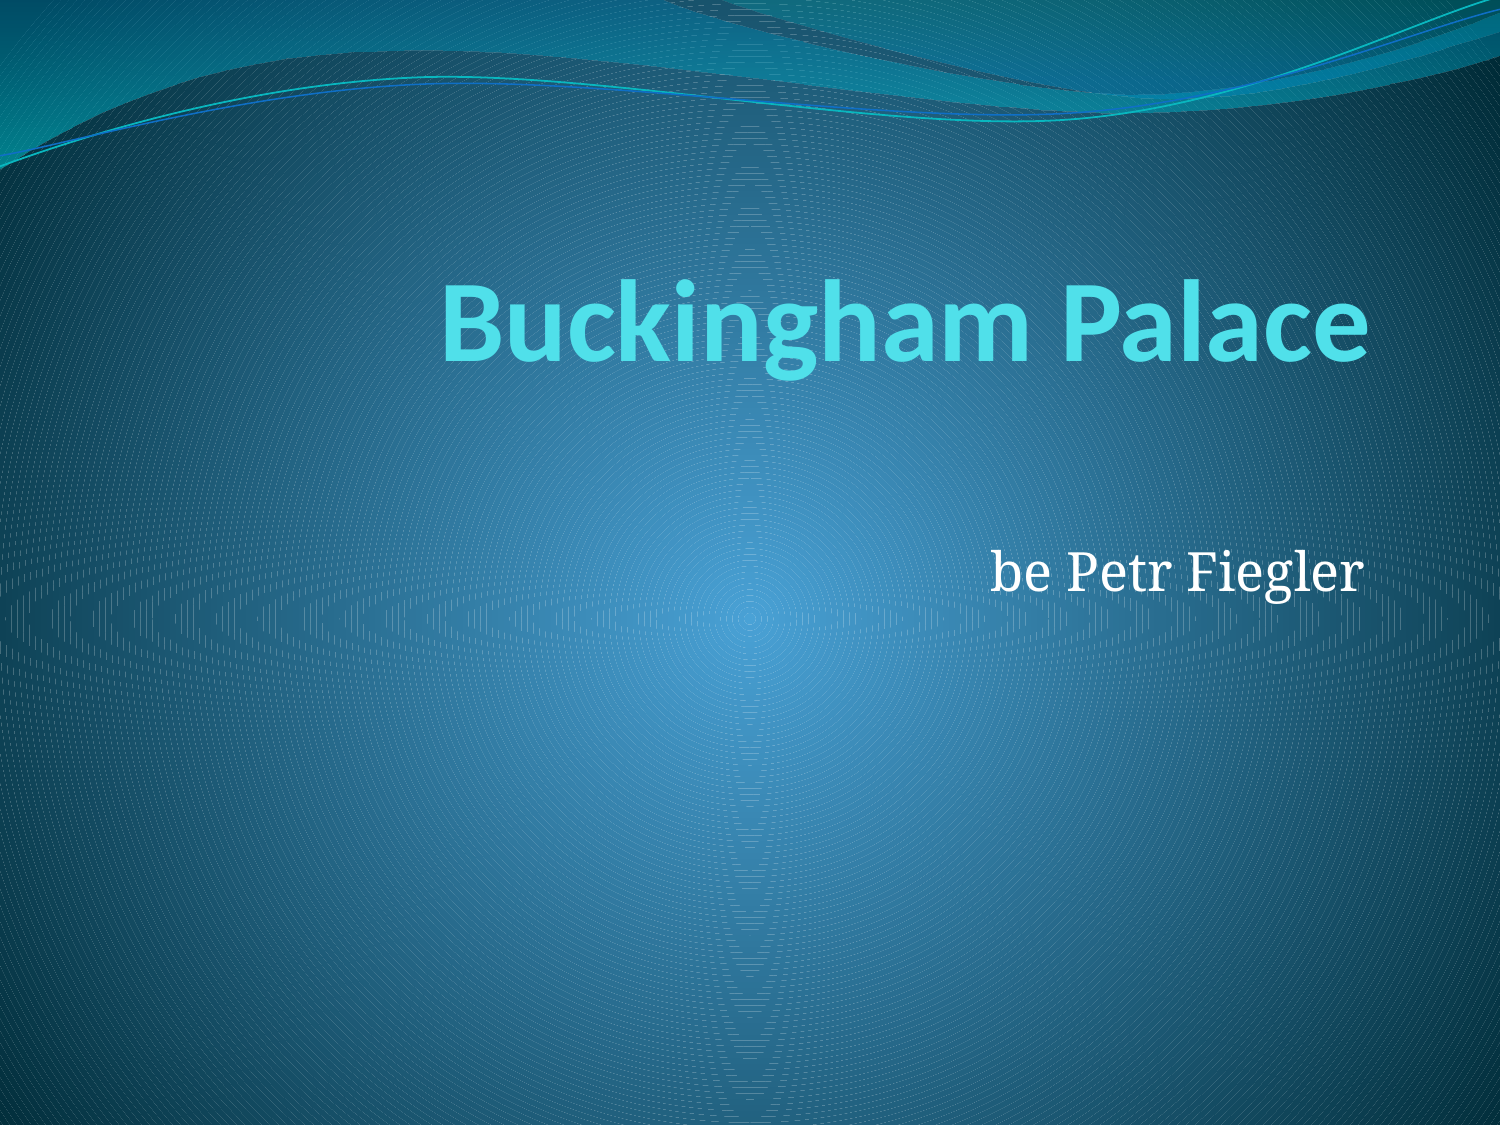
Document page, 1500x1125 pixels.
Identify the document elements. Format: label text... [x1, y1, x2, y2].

subtitle be Petr Fiegler [87, 529, 1376, 818]
title Buckingham Palace [87, 224, 1376, 525]
